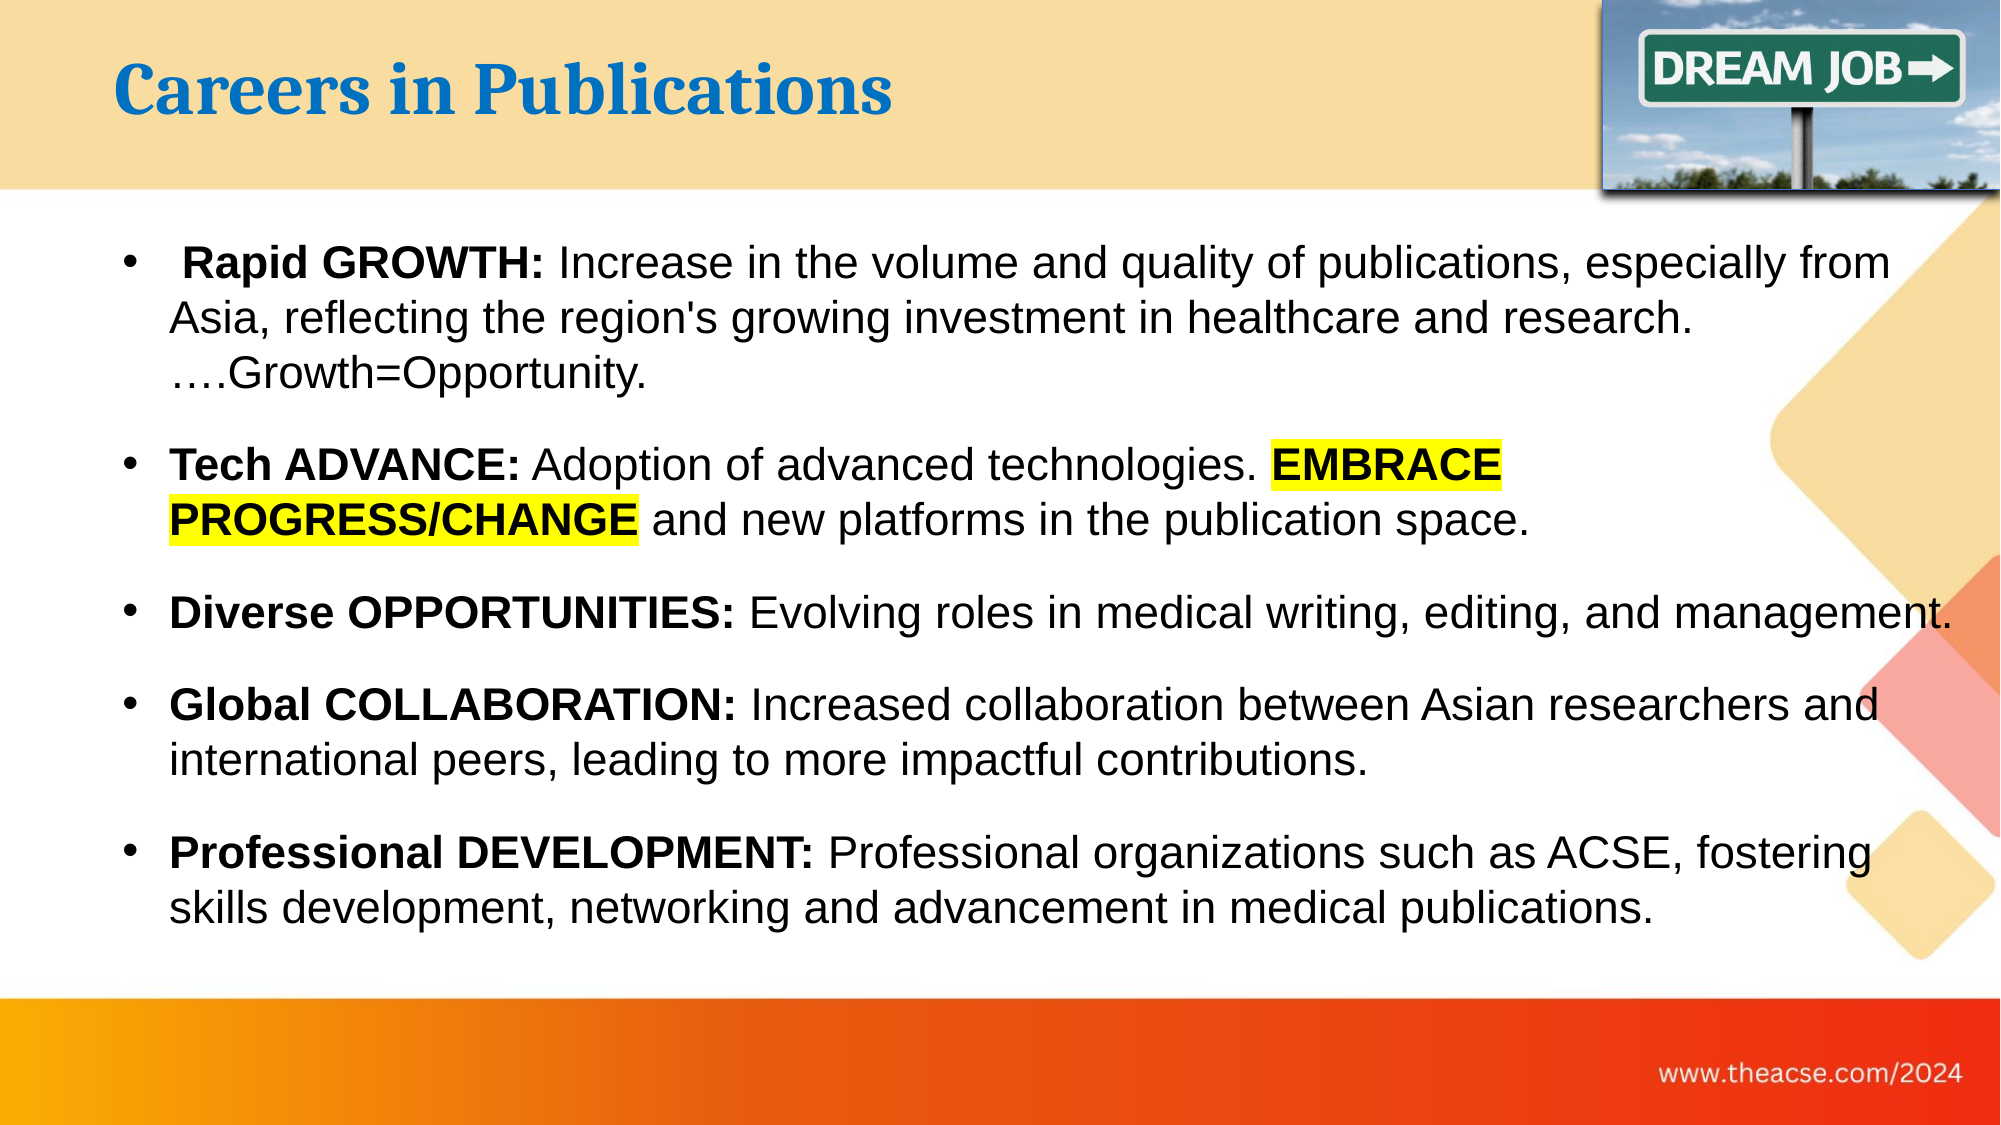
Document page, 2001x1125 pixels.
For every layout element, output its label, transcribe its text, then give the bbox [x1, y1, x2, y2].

text_box Careers in Publications [99, 32, 1072, 138]
picture [0, 0, 2001, 1125]
text_box Rapid GROWTH: Increase in the volume and quality of publications, especially from Asia, reflecting the region's growing investment in healthcare and research. ….Growth=Opportunity. Tech ADVANCE: Adoption of advanced technologies. EMBRACE PROGRESS/CHANGE and new platforms in the publication space. Diverse OPPORTUNITIES: Evolving roles in medical writing, editing, and management. Global COLLABORATION: Increased collaboration between Asian researchers and international peers, leading to more impactful contributions. Professional DEVELOPMENT: Professional organizations such as ACSE, fostering skills development, networking and advancement in medical publications. [107, 225, 1978, 940]
